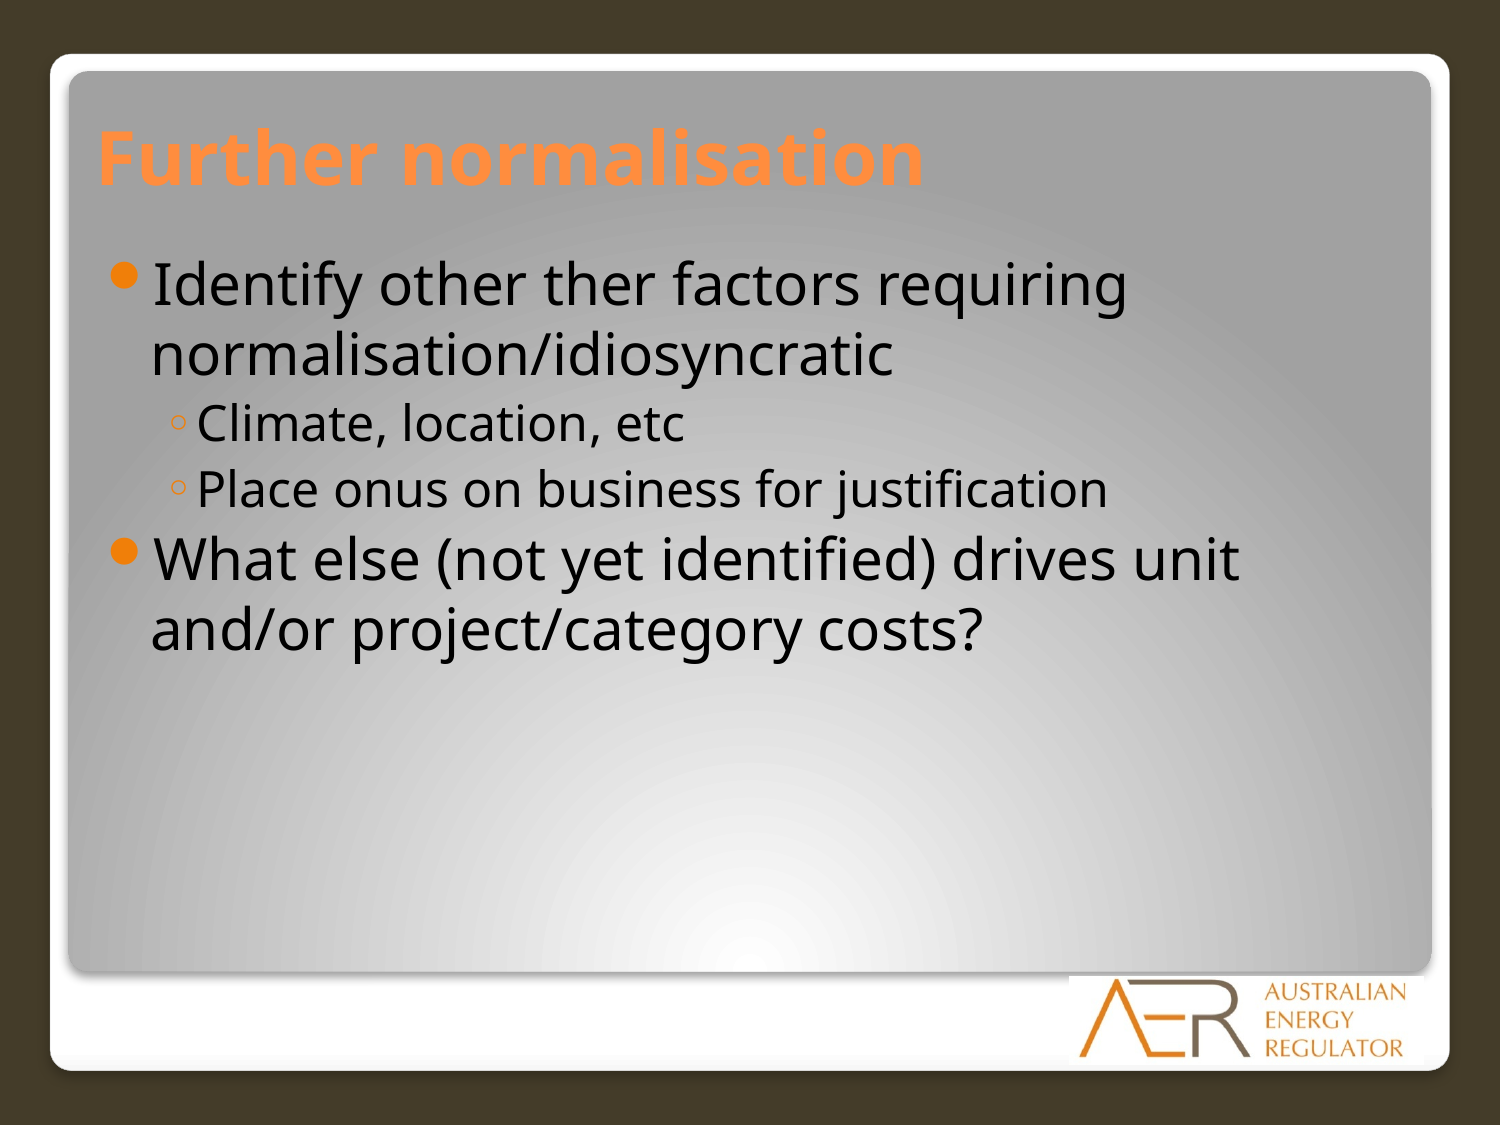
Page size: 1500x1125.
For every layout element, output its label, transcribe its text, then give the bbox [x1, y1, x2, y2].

list Identify other ther factors requiring normalisation/idiosyncratic Climate, location, etc Place onus on business for justification What else (not yet identified) drives unit and/or project/category costs? [76, 231, 1420, 967]
title Further normalisation [80, 90, 1424, 209]
picture [1068, 975, 1424, 1065]
